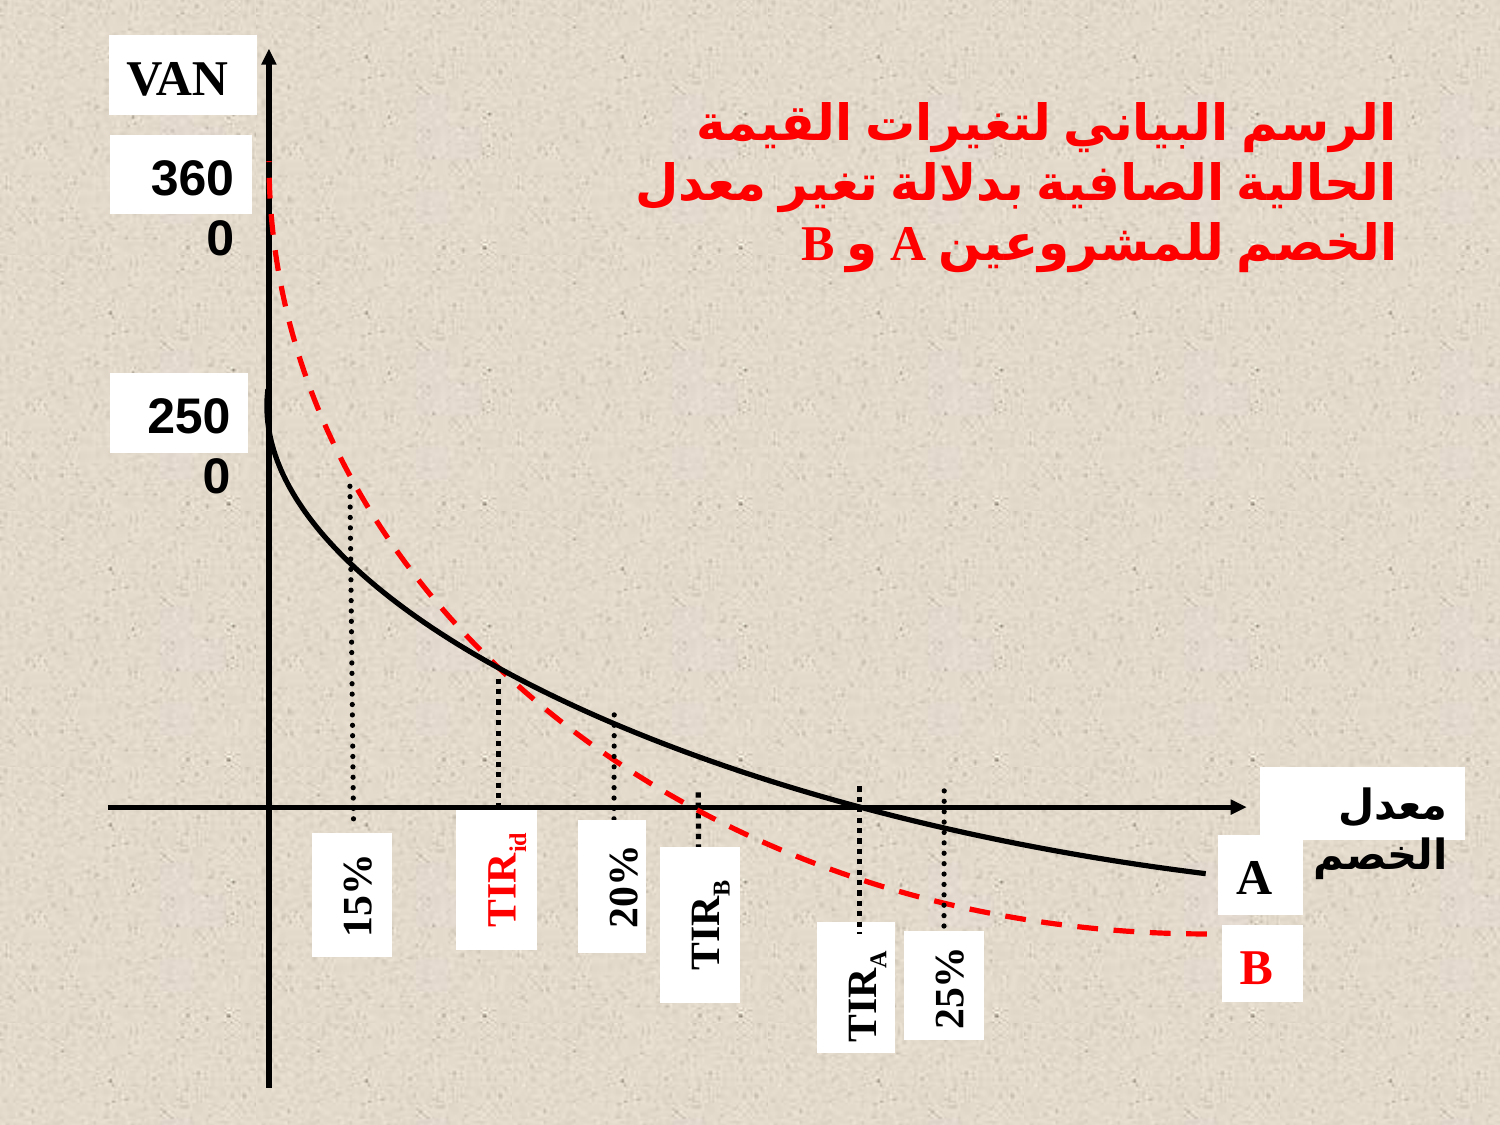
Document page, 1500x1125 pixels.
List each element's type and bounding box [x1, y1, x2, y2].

picture [0, 0, 1500, 1125]
text_box [107, 37, 1463, 1088]
